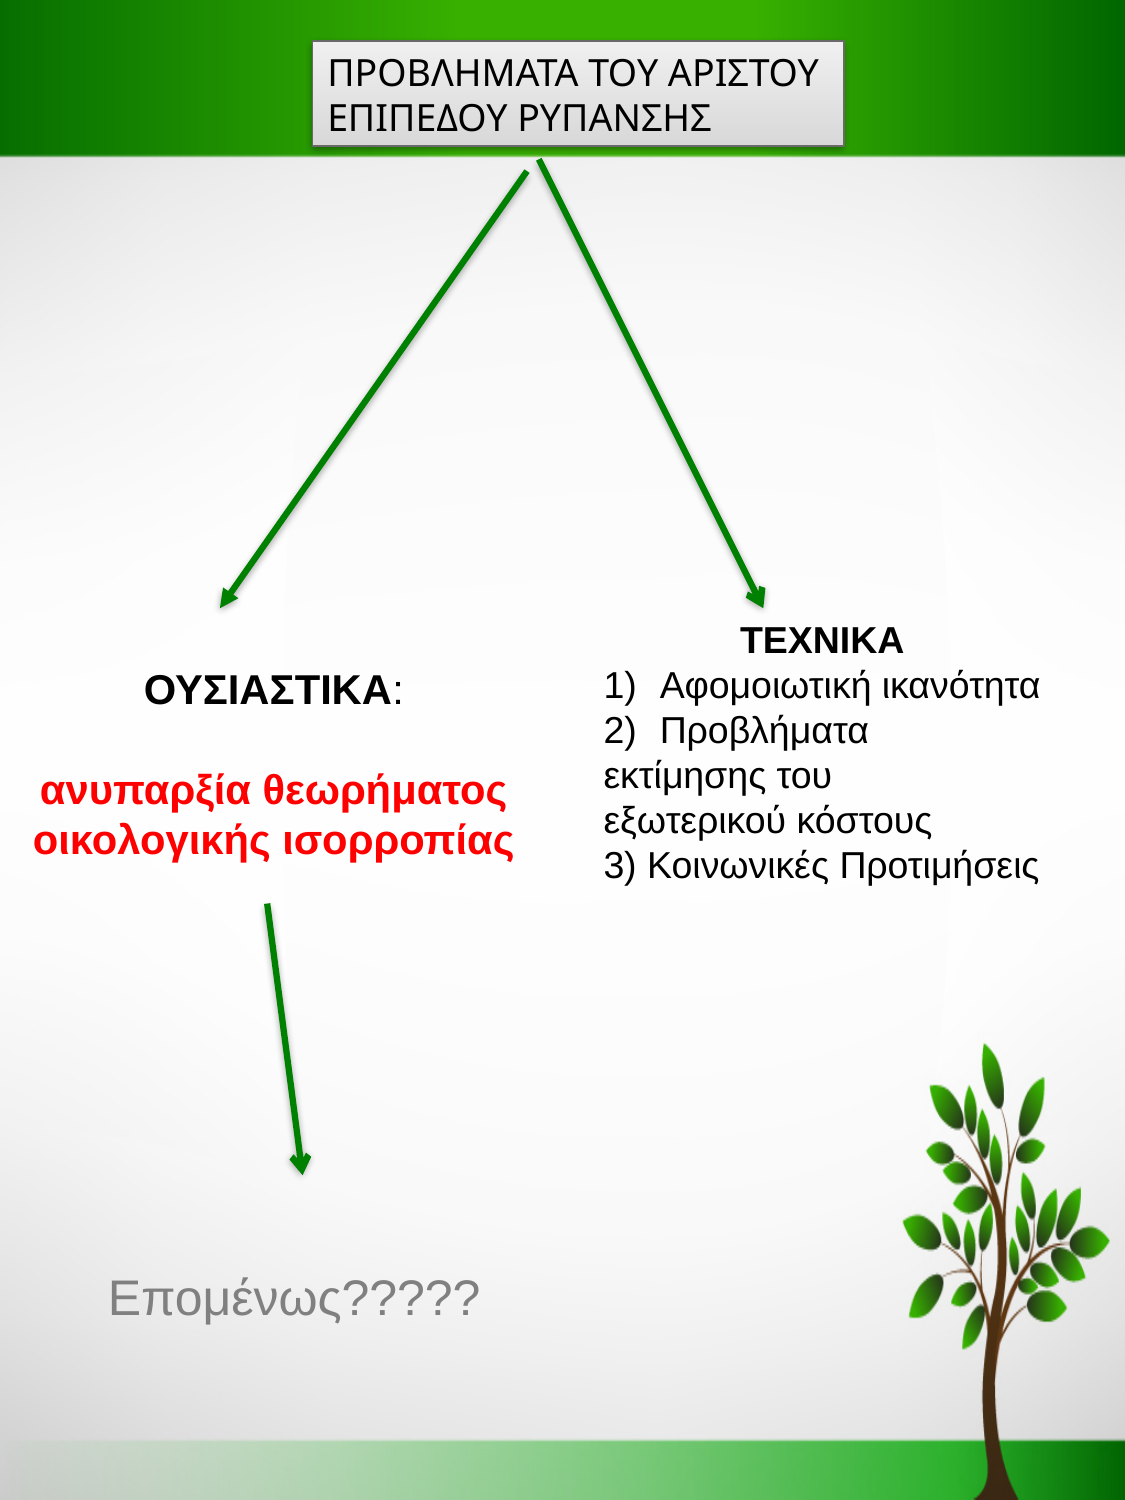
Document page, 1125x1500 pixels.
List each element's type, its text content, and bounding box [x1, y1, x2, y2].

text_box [266, 903, 303, 1176]
text_box [219, 169, 530, 609]
text_box Επομένως????? [92, 1257, 496, 1333]
text_box ΟΥΣΙΑΣΤΙΚΑ: ανυπαρξία θεωρήματος οικολογικής ισορροπίας [18, 655, 530, 871]
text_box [538, 159, 764, 609]
text_box ΤΕΧΝΙΚΑ Αφομοιωτική ικανότητα Προβλήματα εκτίμησης του εξωτερικού κόστους 3) Κοινωνικές Προτιμήσεις [588, 608, 1056, 893]
picture [0, 0, 1125, 1500]
text_box ΠΡΟΒΛΗΜΑΤΑ ΤΟΥ ΑΡΙΣΤΟΥ ΕΠΙΠΕΔΟΥ ΡΥΠΑΝΣΗΣ [312, 40, 845, 147]
